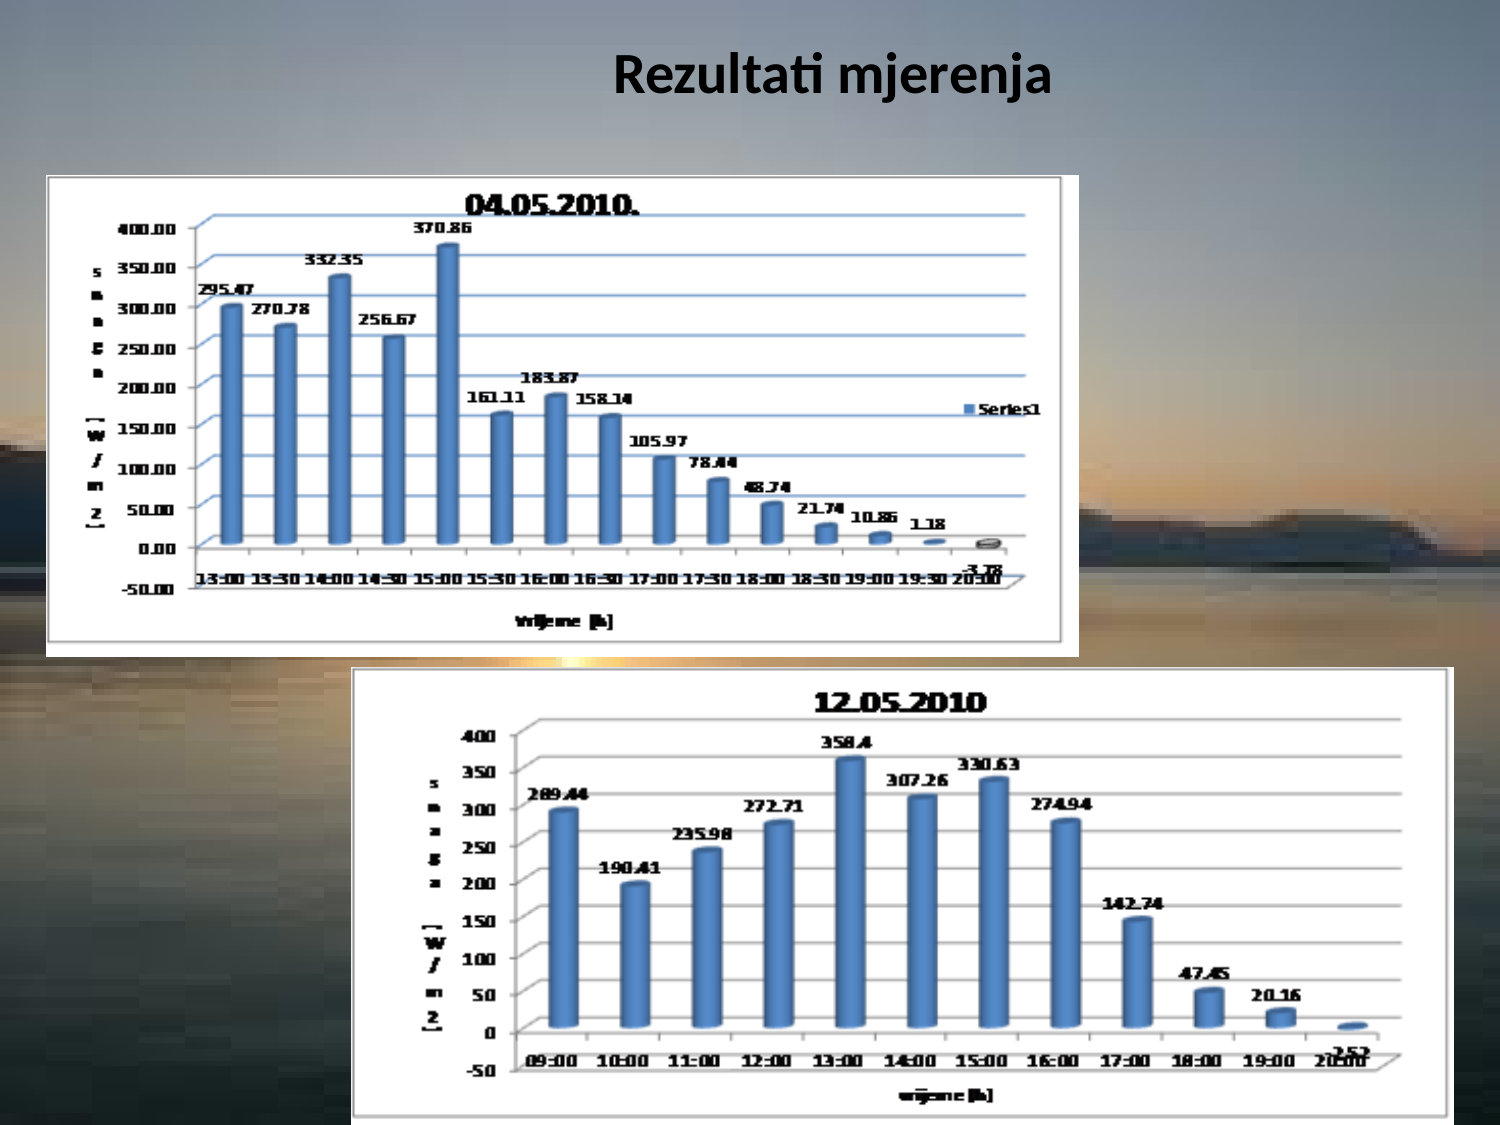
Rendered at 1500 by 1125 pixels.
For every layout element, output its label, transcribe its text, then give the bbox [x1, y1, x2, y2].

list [46, 175, 1079, 657]
title Rezultati mjerenja [339, 23, 1327, 118]
picture [0, 0, 1500, 1125]
